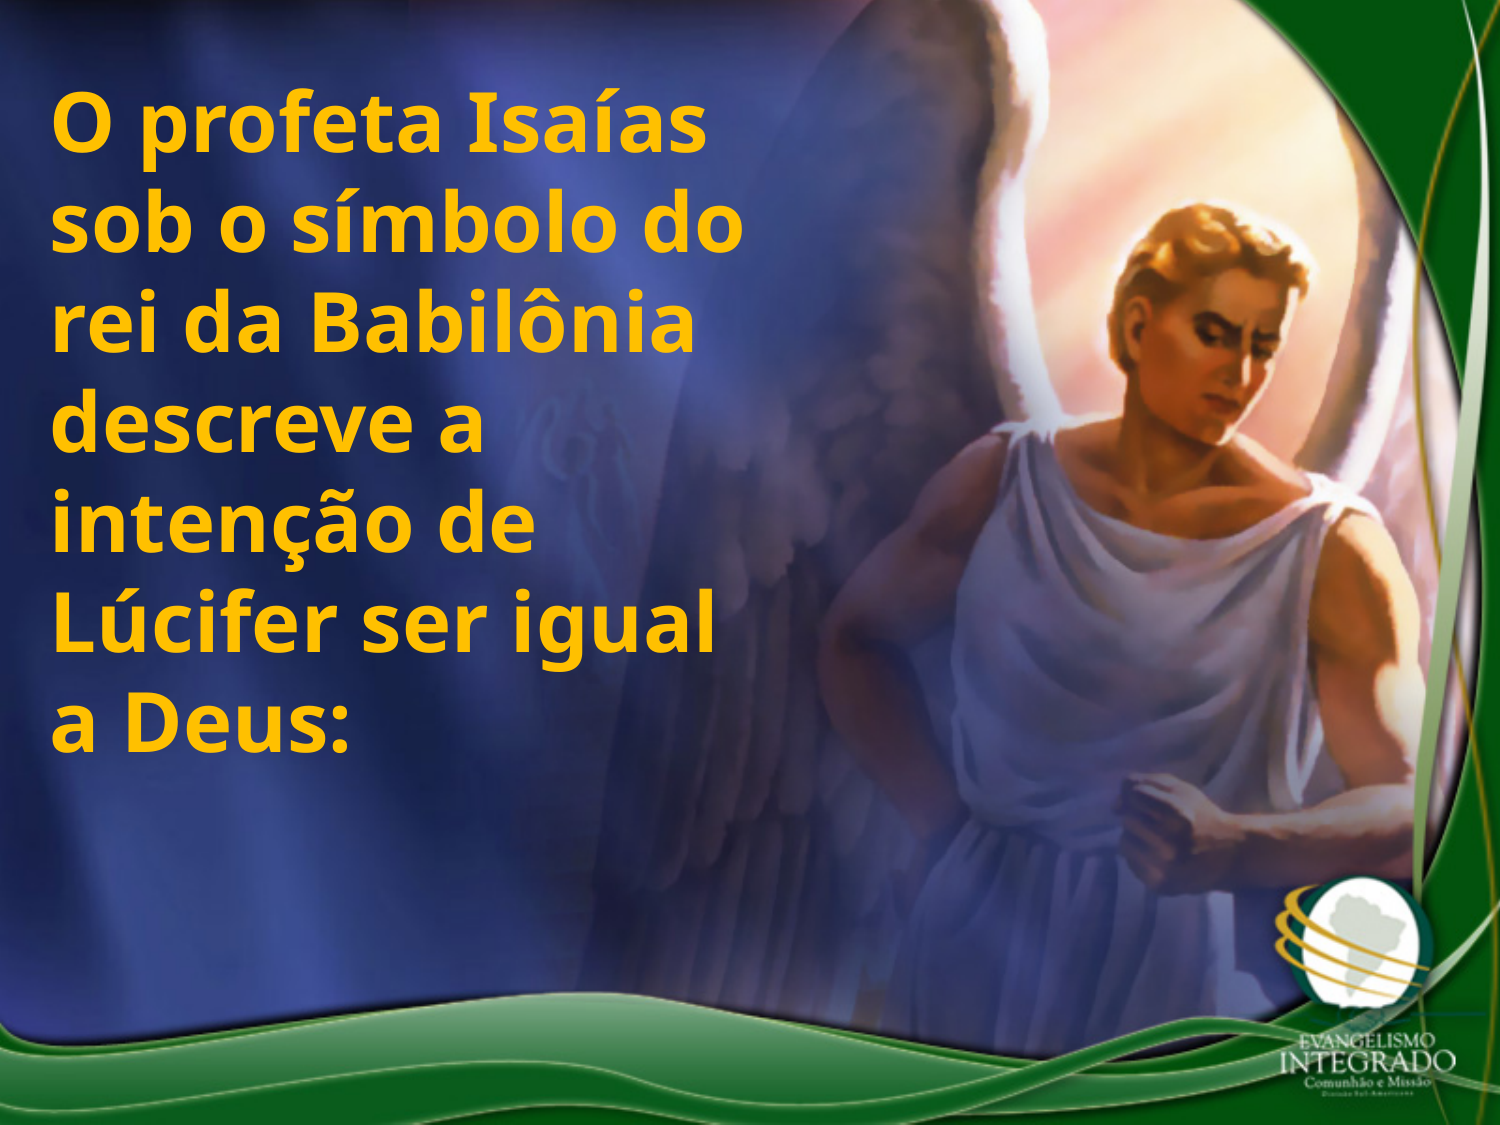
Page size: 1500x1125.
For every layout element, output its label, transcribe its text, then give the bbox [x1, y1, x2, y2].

text_box O profeta Isaías sob o símbolo do rei da Babilônia descreve a intenção de Lúcifer ser igual a Deus: [35, 61, 844, 777]
picture [0, 0, 1500, 1125]
